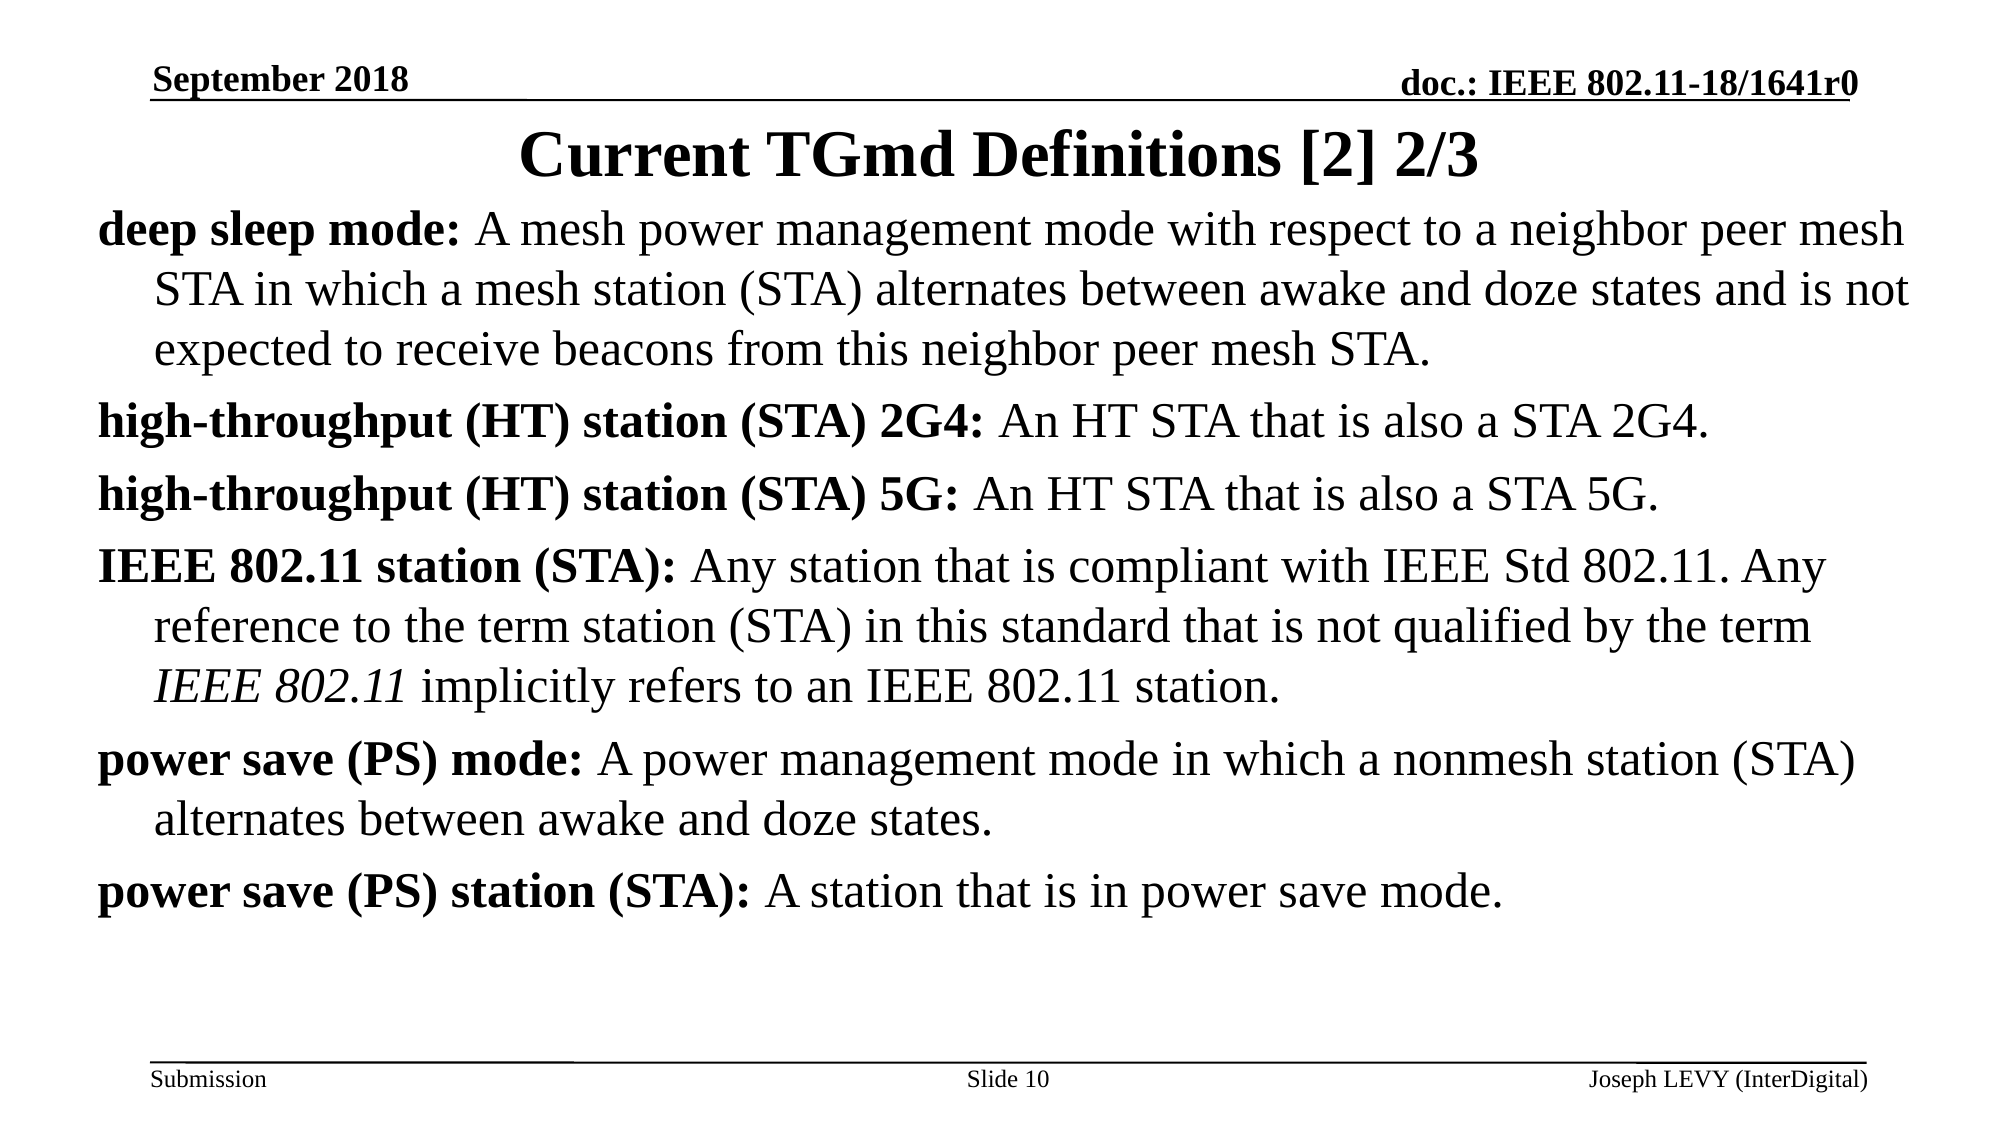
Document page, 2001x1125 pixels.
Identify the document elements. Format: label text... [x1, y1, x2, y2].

list deep sleep mode: A mesh power management mode with respect to a neighbor peer mesh STA in which a mesh station (STA) alternates between awake and doze states and is not expected to receive beacons from this neighbor peer mesh STA. high-throughput (HT) station (STA) 2G4: An HT STA that is also a STA 2G4. high-throughput (HT) station (STA) 5G: An HT STA that is also a STA 5G. IEEE 802.11 station (STA): Any station that is compliant with IEEE Std 802.11. Any reference to the term station (STA) in this standard that is not qualified by the term IEEE 802.11 implicitly refers to an IEEE 802.11 station. power save (PS) mode: A power management mode in which a nonmesh station (STA) alternates between awake and doze states. power save (PS) station (STA): A station that is in power save mode. [82, 187, 1935, 1062]
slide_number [152, 54, 563, 100]
slide_number Slide 10 [950, 1061, 1067, 1123]
footer Joseph LEVY (InterDigital) [1171, 1061, 1869, 1093]
title Current TGmd Definitions [2] 2/3 [149, 112, 1850, 187]
